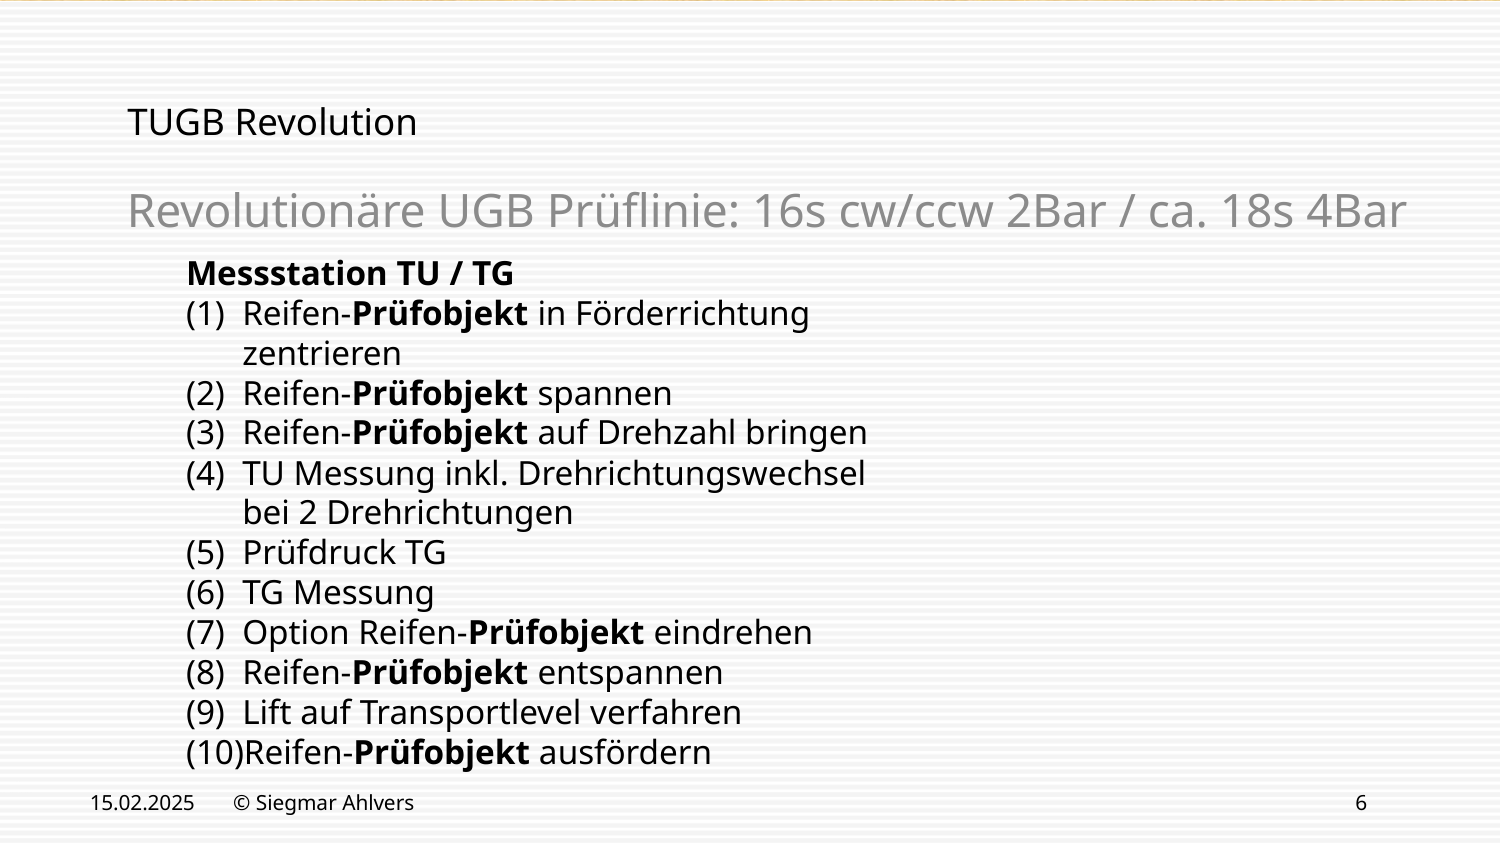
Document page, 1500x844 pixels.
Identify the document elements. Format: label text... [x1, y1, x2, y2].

title TUGB Revolution [112, 91, 1388, 151]
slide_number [75, 782, 218, 827]
slide_number 6 [1341, 782, 1425, 827]
picture [0, 0, 1500, 844]
text_box Messstation TU / TG Reifen-Prüfobjekt in Förderrichtung zentrieren Reifen-Prüfobjekt spannen Reifen-Prüfobjekt auf Drehzahl bringen TU Messung inkl. Drehrichtungswechsel bei 2 Drehrichtungen Prüfdruck TG TG Messung Option Reifen-Prüfobjekt eindrehen Reifen-Prüfobjekt entspannen Lift auf Transportlevel verfahren Reifen-Prüfobjekt ausfördern [171, 244, 904, 779]
subtitle Revolutionäre UGB Prüflinie: 16s cw/ccw 2Bar / ca. 18s 4Bar [112, 173, 1483, 245]
footer © Siegmar Ahlvers [218, 782, 1341, 827]
